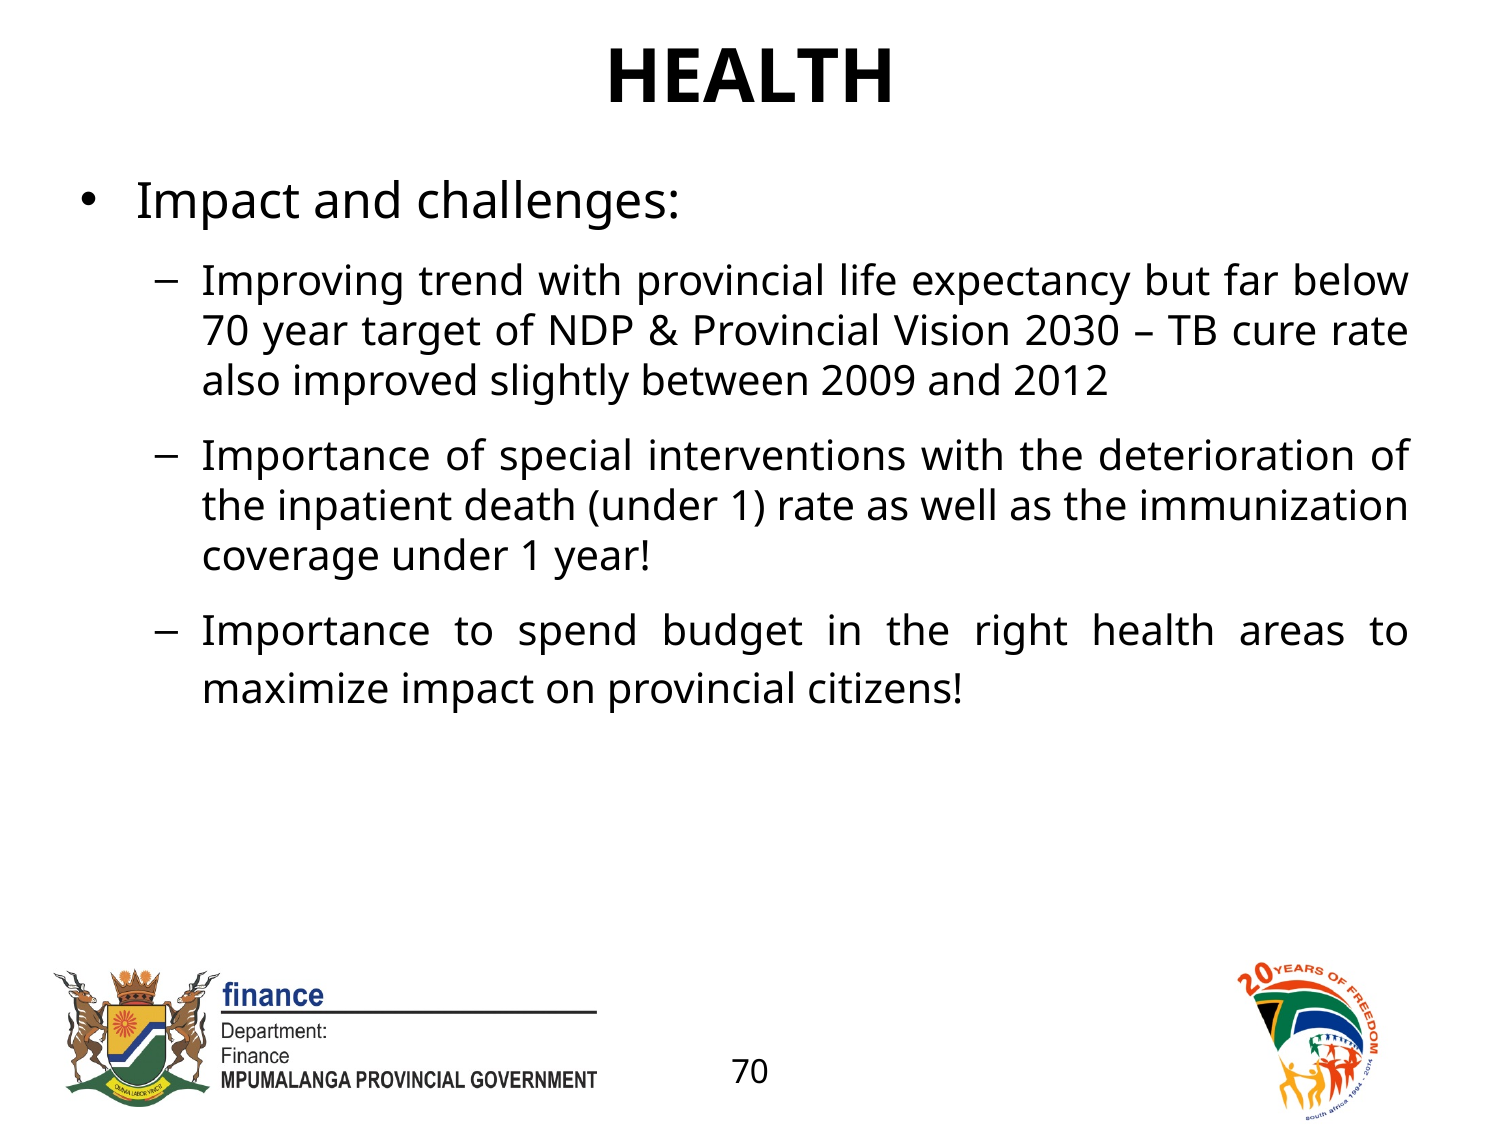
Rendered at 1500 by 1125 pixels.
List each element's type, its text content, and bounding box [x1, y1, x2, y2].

list Impact and challenges: Improving trend with provincial life expectancy but far below 70 year target of NDP & Provincial Vision 2030 – TB cure rate also improved slightly between 2009 and 2012 Importance of special interventions with the deterioration of the inpatient death (under 1) rate as well as the immunization coverage under 1 year! Importance to spend budget in the right health areas to maximize impact on provincial citizens! [64, 160, 1425, 1005]
picture [1201, 1005, 1412, 1125]
title HEALTH [76, 0, 1425, 160]
picture [53, 968, 597, 1107]
footer 70 [512, 1042, 988, 1103]
